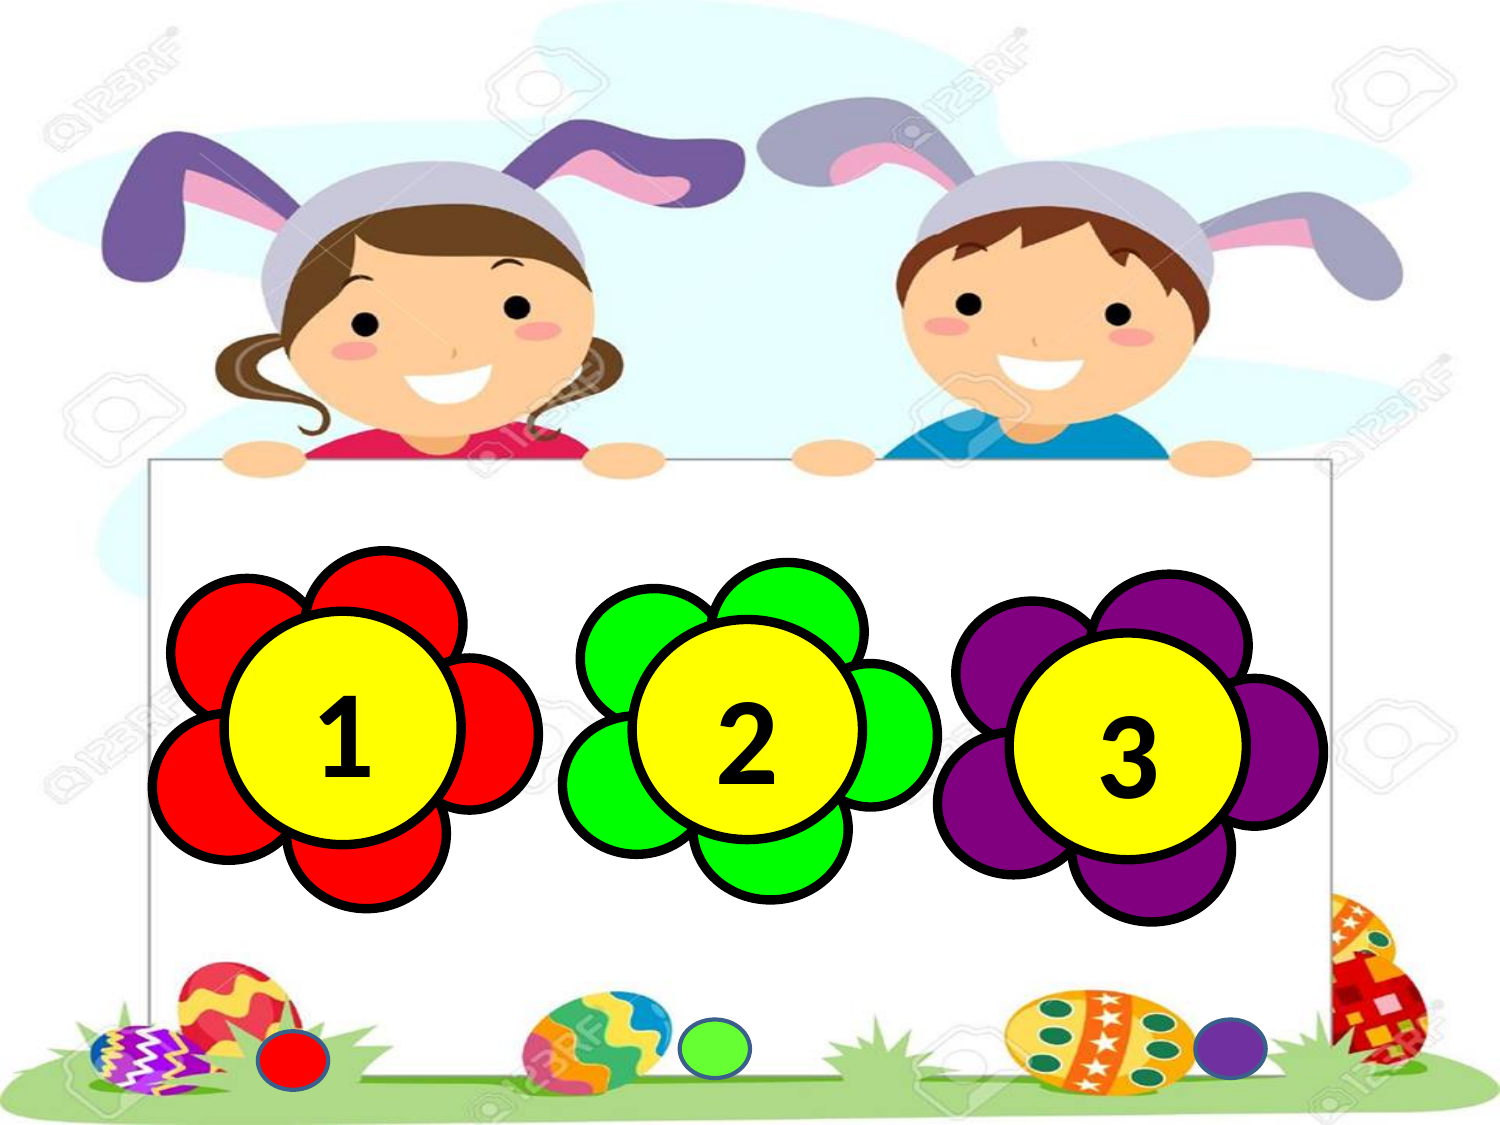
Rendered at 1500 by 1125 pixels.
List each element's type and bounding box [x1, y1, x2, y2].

picture [0, 0, 1500, 1125]
text_box [937, 573, 1324, 923]
text_box [152, 550, 539, 909]
text_box [562, 562, 938, 901]
